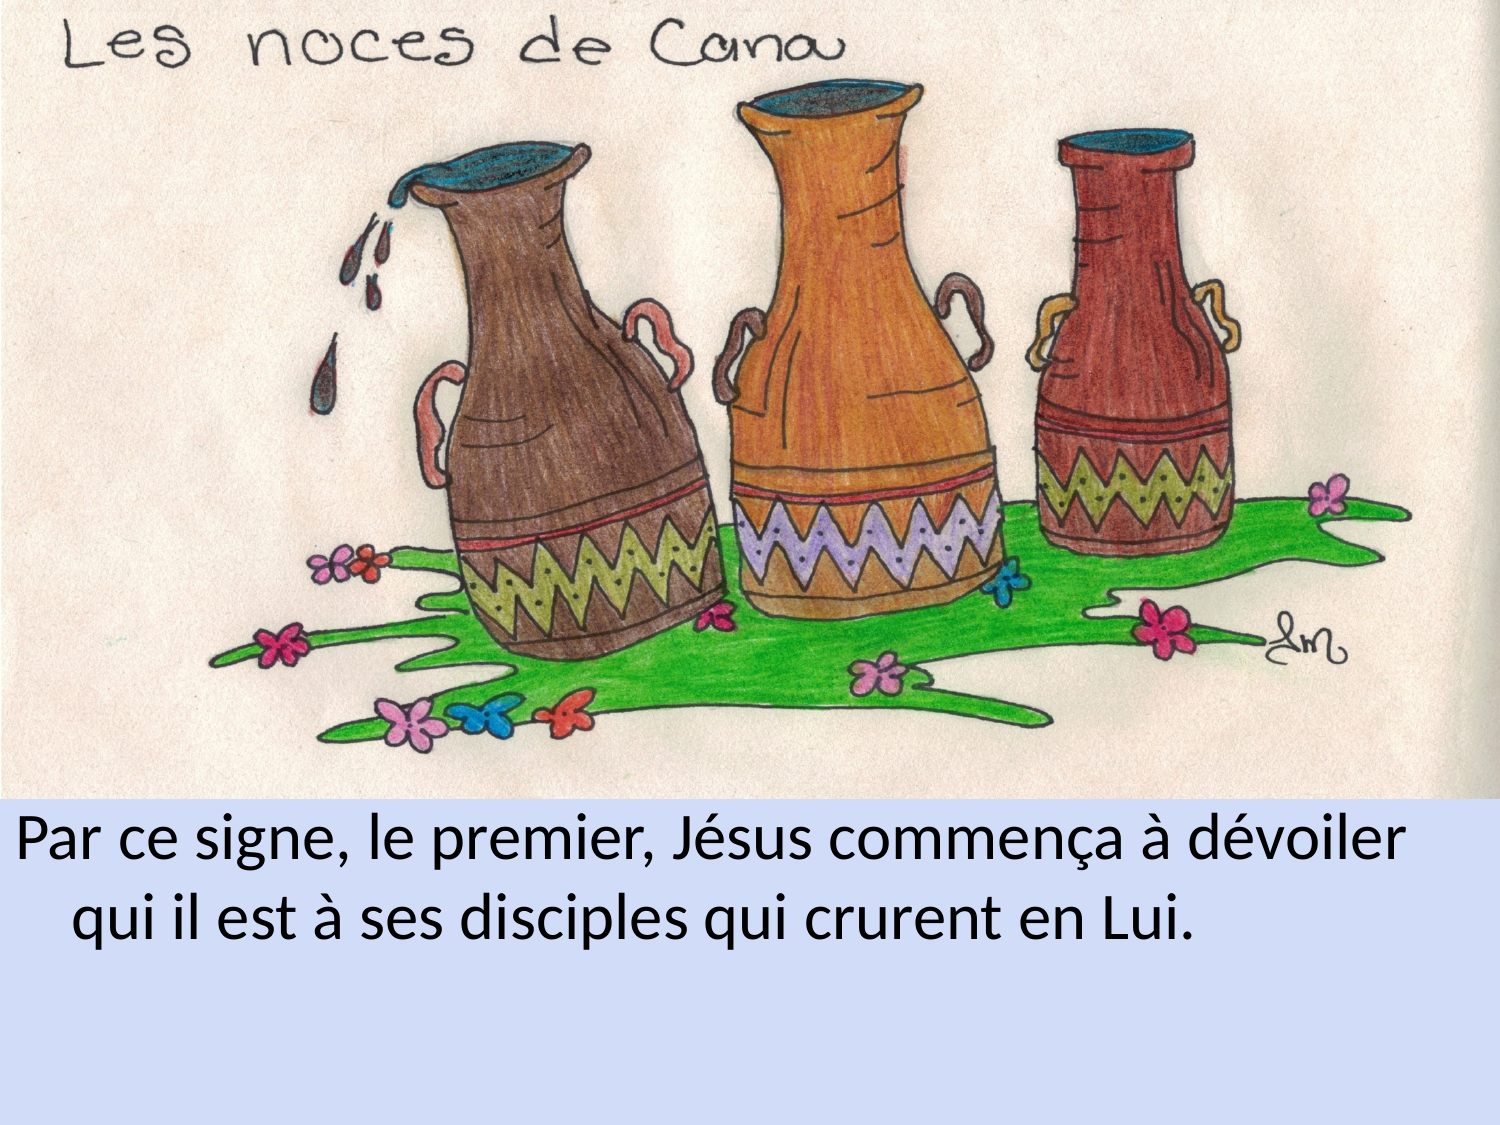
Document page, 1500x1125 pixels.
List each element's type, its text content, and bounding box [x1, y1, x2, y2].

picture [0, 0, 1500, 800]
list Par ce signe, le premier, Jésus commença à dévoiler qui il est à ses disciples qui crurent en Lui. [0, 807, 1500, 1125]
